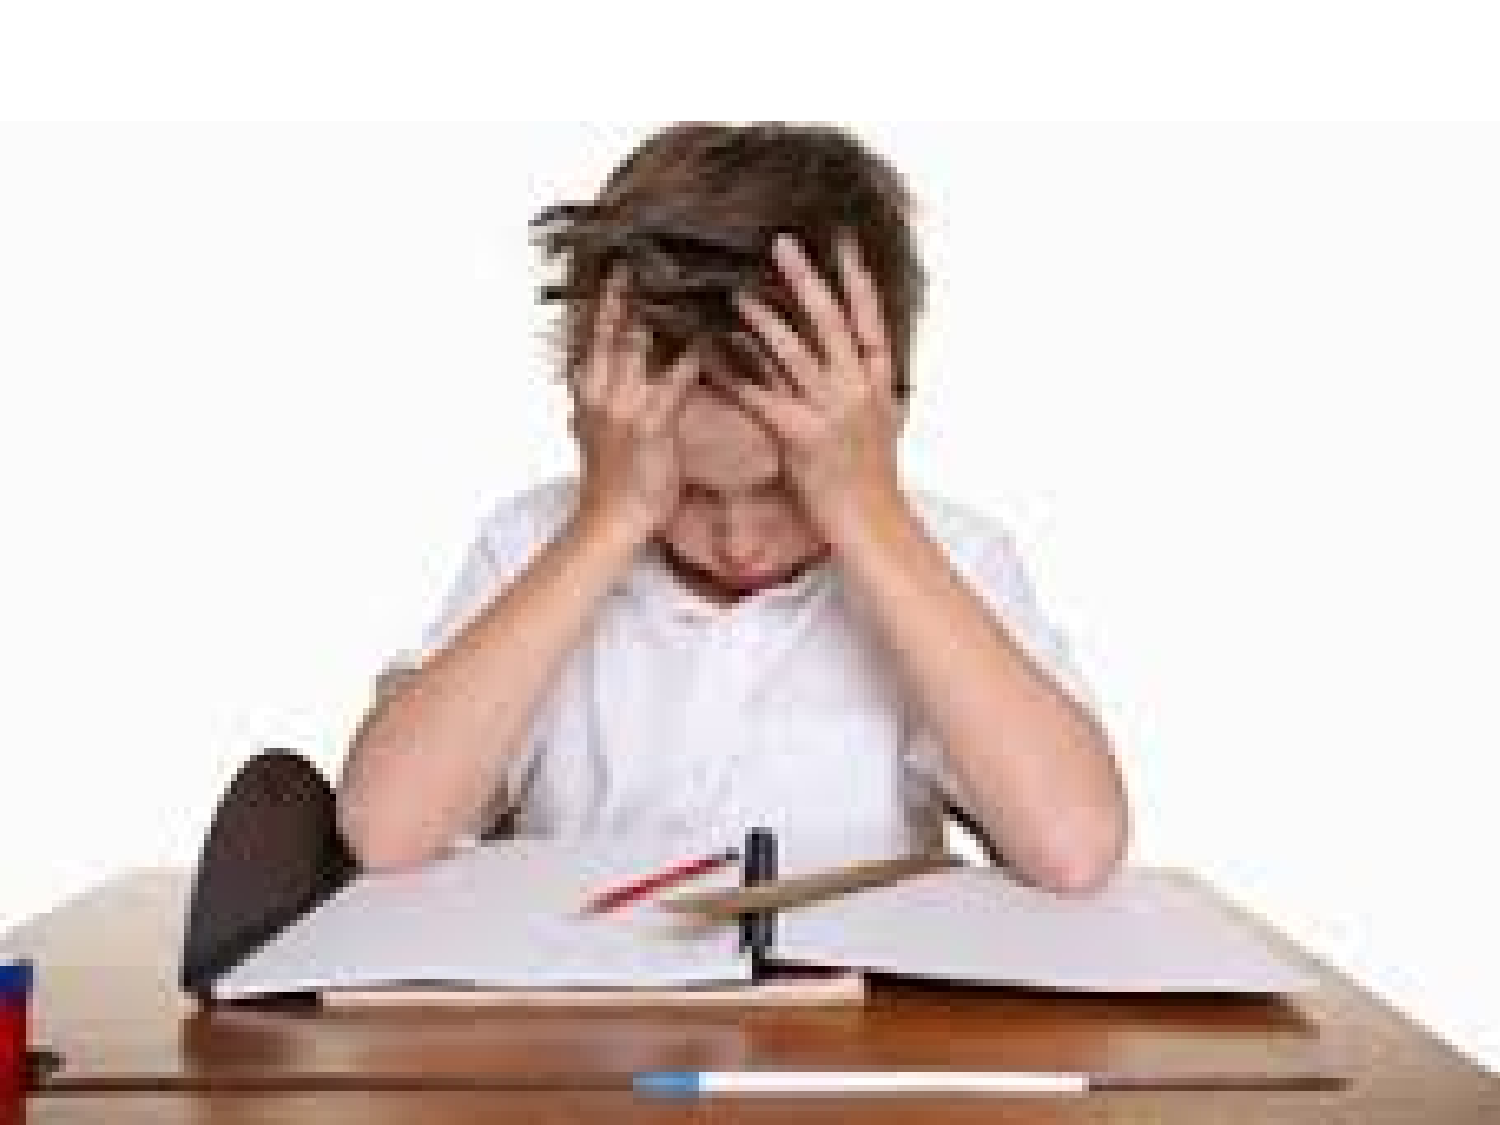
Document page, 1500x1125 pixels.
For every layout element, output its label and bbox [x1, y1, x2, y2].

picture [0, 121, 1500, 1125]
